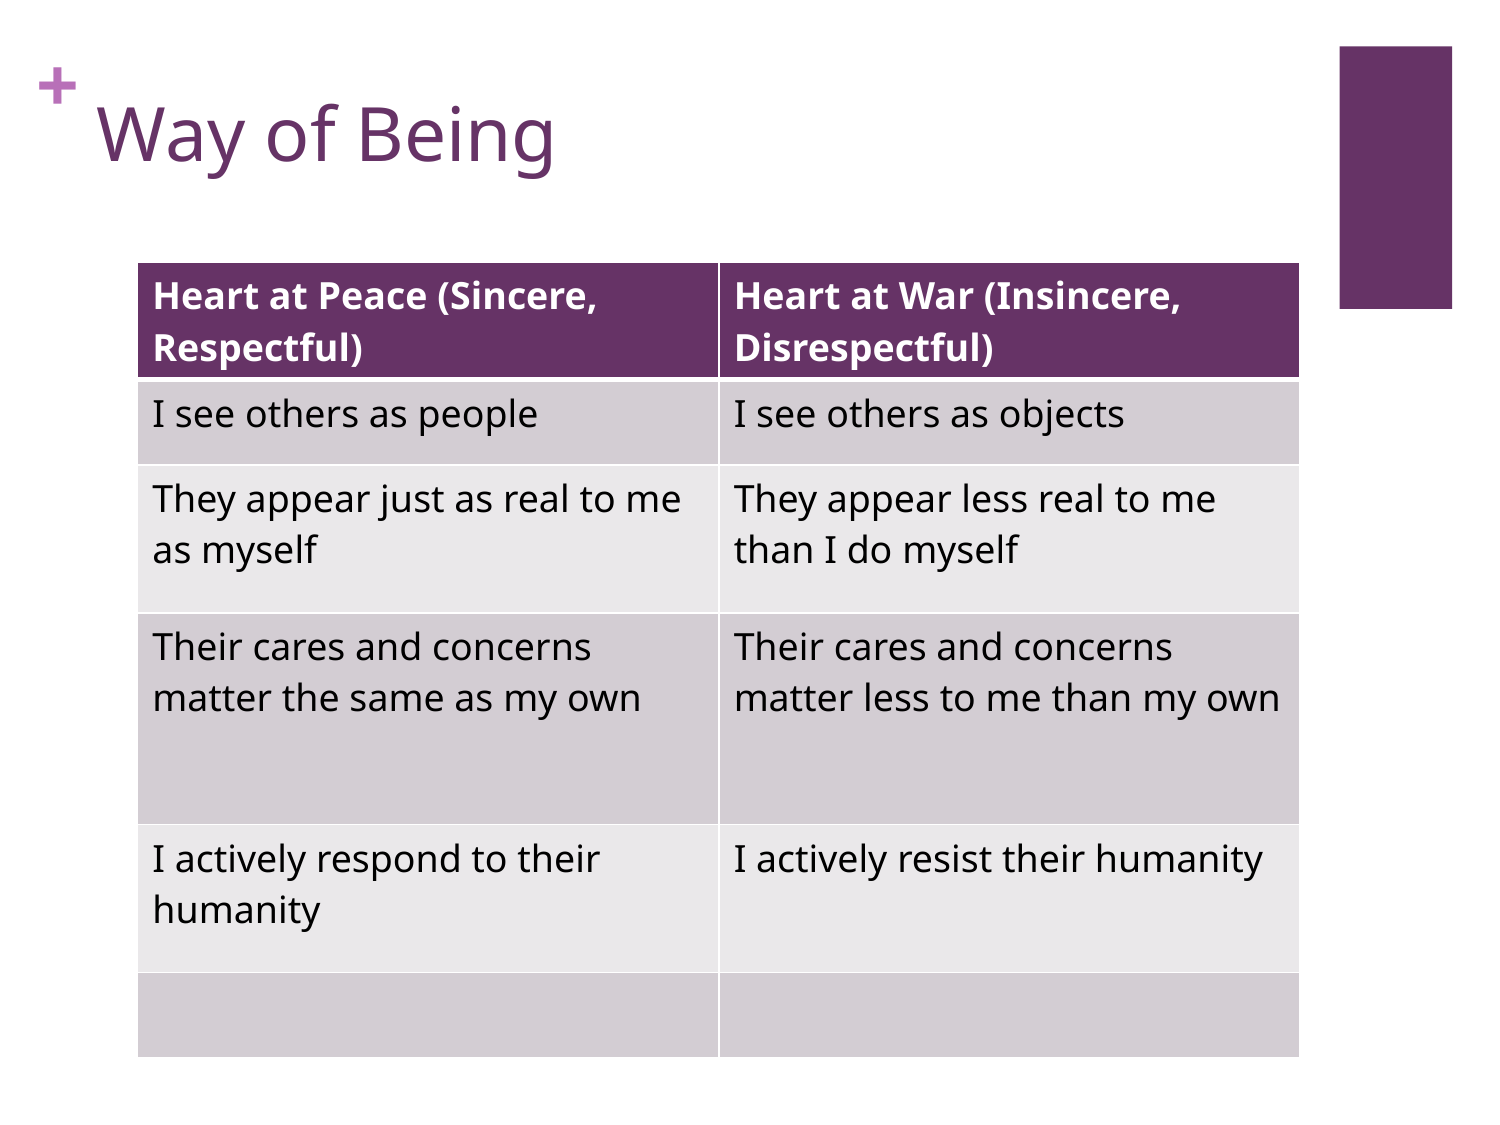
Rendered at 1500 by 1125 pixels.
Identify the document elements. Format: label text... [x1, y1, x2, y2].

table_cell [138, 973, 718, 1057]
table_cell Their cares and concerns matter the same as my own [138, 614, 718, 824]
table_cell They appear less real to me than I do myself [720, 466, 1299, 612]
table_cell They appear just as real to me as myself [138, 466, 718, 612]
table_cell I actively respond to their humanity [138, 825, 718, 972]
title Way of Being [81, 79, 1322, 263]
table_header Heart at Peace (Sincere, Respectful) [138, 263, 718, 377]
table_cell I actively resist their humanity [720, 825, 1299, 972]
table_header Heart at War (Insincere, Disrespectful) [720, 263, 1299, 377]
table_cell Their cares and concerns matter less to me than my own [720, 614, 1299, 824]
table_cell I see others as objects [720, 382, 1299, 464]
table_cell [720, 973, 1299, 1057]
table_cell I see others as people [138, 382, 718, 464]
